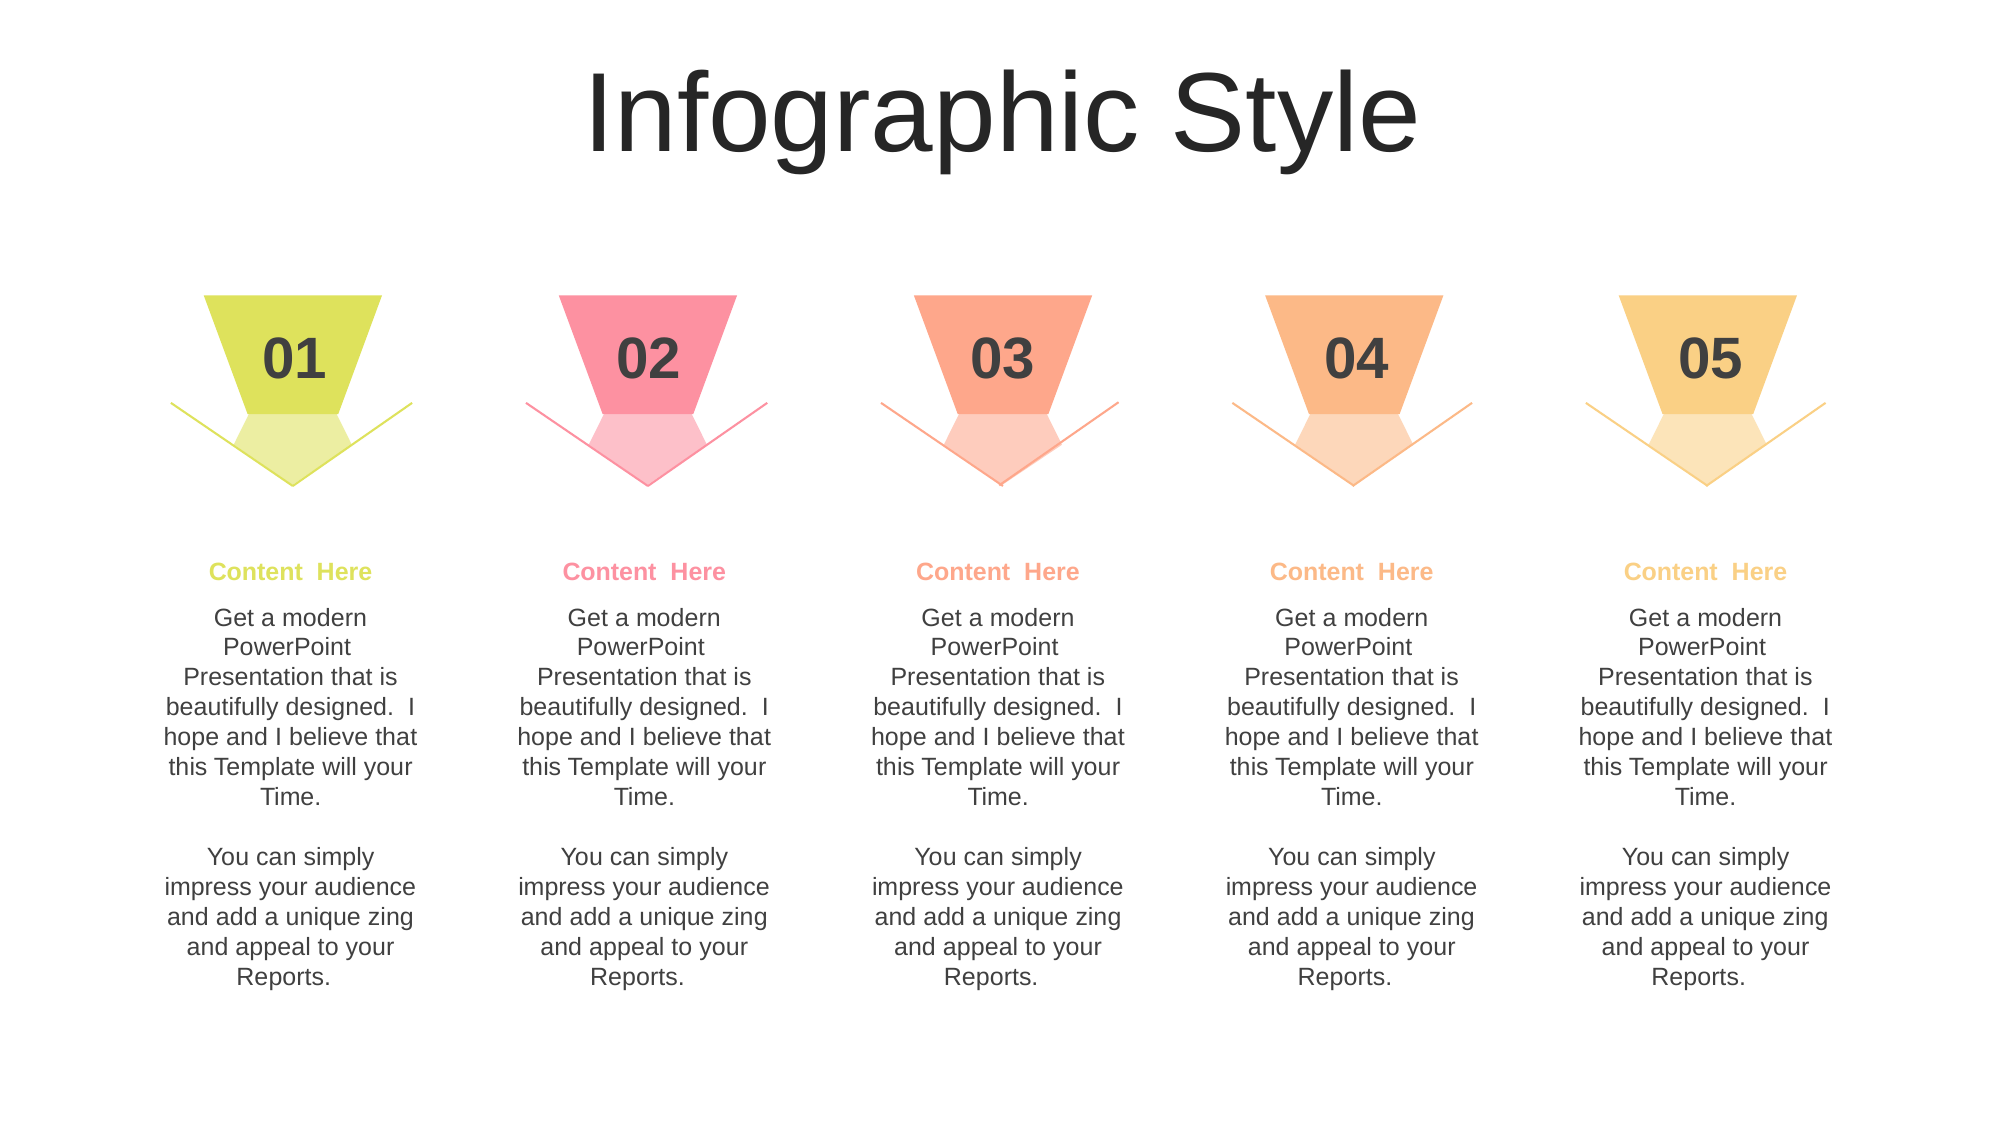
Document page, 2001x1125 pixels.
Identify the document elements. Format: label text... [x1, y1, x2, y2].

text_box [525, 295, 768, 486]
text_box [1561, 547, 1851, 1003]
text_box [146, 547, 436, 1003]
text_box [1207, 547, 1497, 1003]
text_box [853, 547, 1143, 1003]
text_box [1232, 295, 1473, 486]
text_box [500, 547, 789, 1003]
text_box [881, 295, 1119, 486]
list Infographic Style [53, 55, 1952, 175]
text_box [170, 295, 413, 486]
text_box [1585, 295, 1826, 486]
